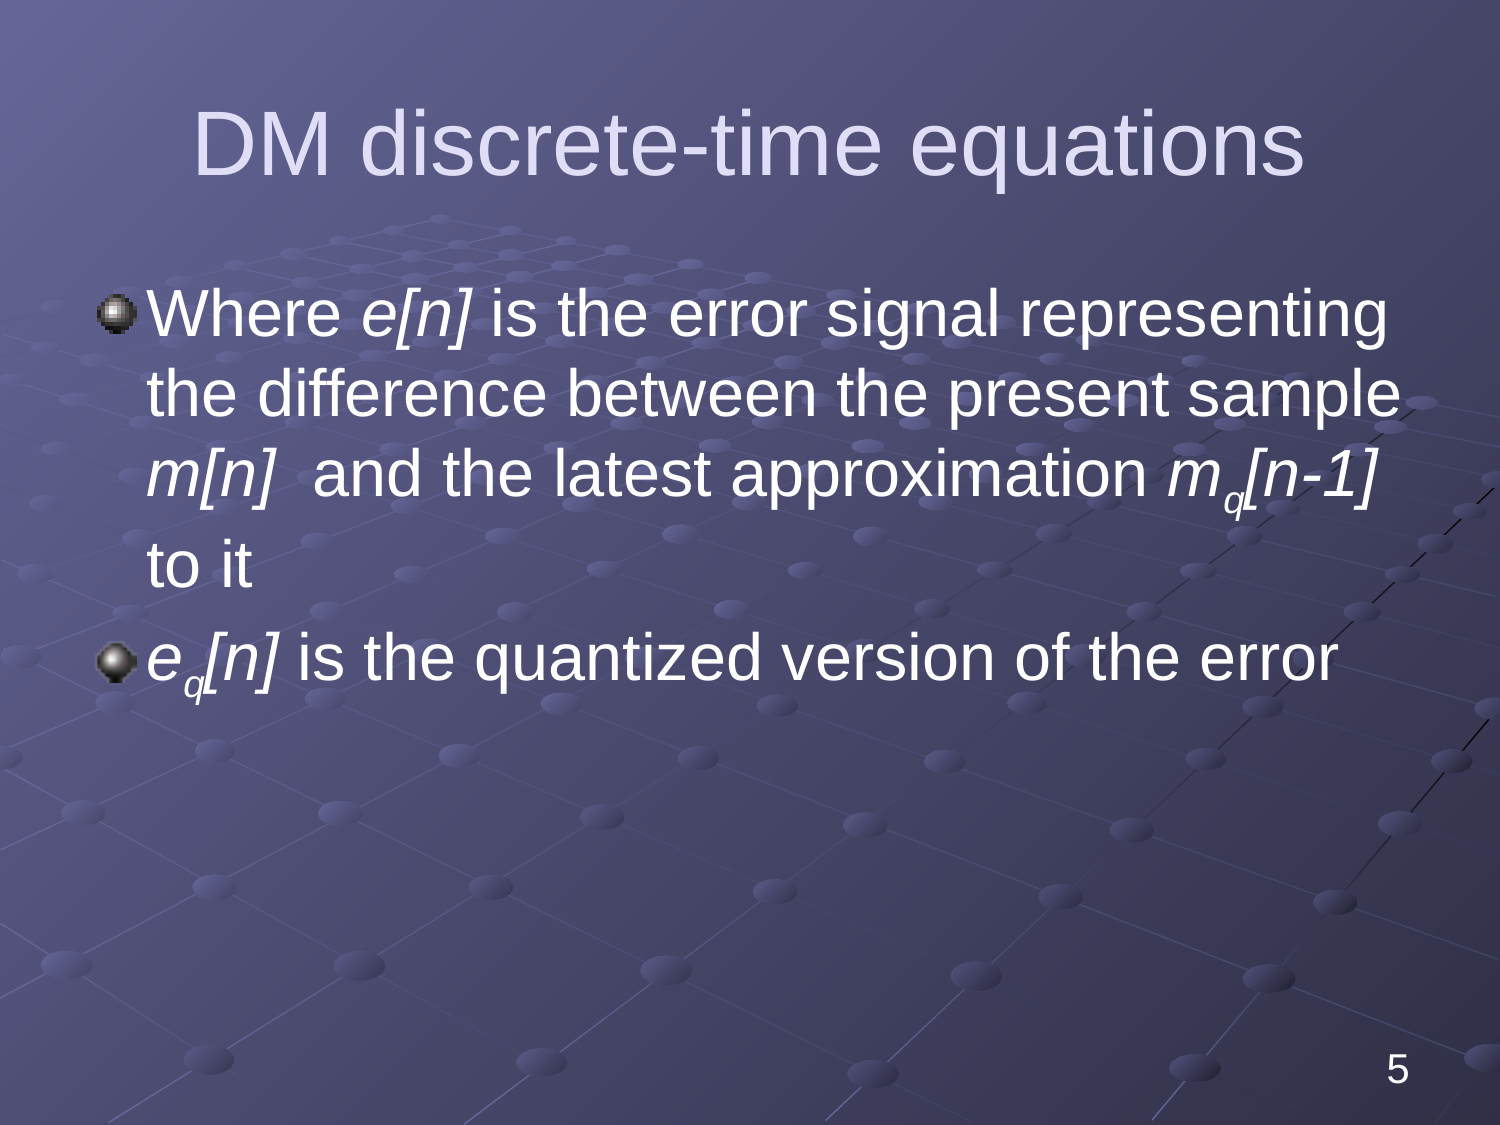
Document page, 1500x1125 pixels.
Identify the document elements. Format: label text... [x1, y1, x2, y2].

picture [90, 636, 137, 683]
list Where e[n] is the error signal representing the difference between the present sample m[n] and the latest approximation mq[n-1] to it eq[n] is the quantized version of the error [75, 262, 1425, 1007]
slide_number 5 [1074, 1024, 1425, 1100]
title DM discrete-time equations [75, 45, 1425, 233]
picture [90, 286, 137, 334]
